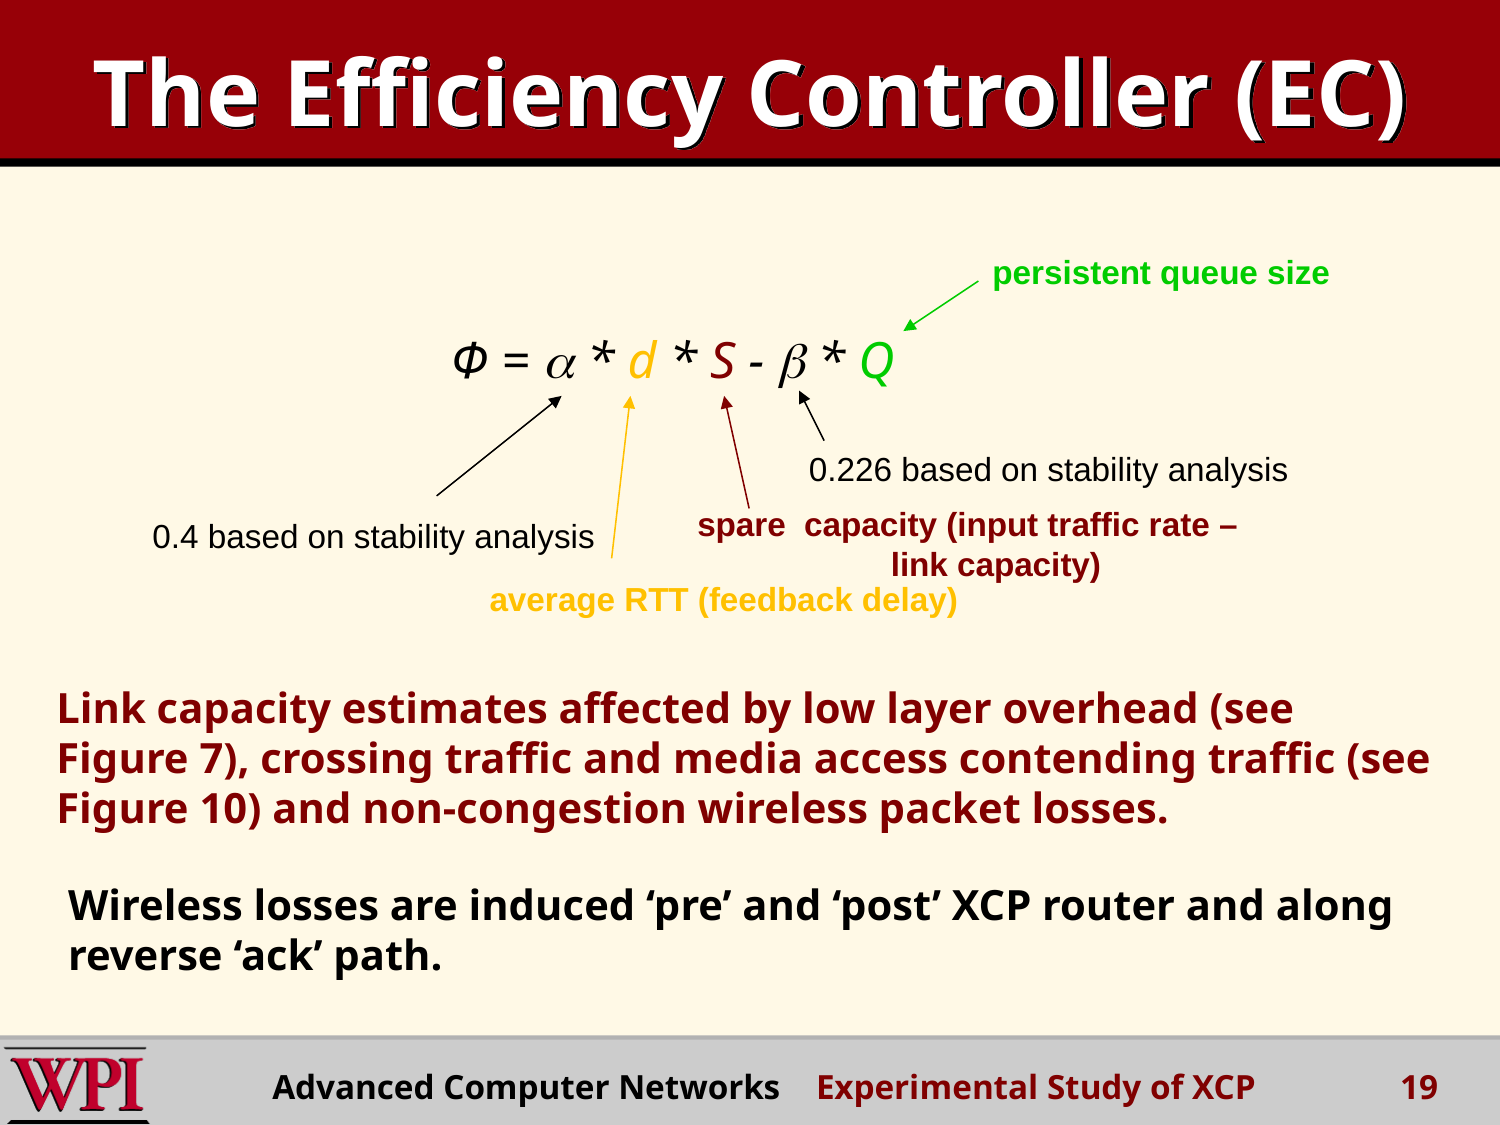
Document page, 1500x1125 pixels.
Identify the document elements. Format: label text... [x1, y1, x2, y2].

title The Efficiency Controller (EC) [29, 18, 1471, 150]
text_box Wireless losses are induced ‘pre’ and ‘post’ XCP router and along reverse ‘ack’ path. [53, 857, 1412, 1000]
text_box Φ =  * d * S -  * Q [360, 320, 985, 394]
picture [0, 1040, 1500, 1125]
footer Advanced Computer Networks Experimental Study of XCP [218, 1058, 1311, 1106]
picture [0, 167, 1500, 1035]
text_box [786, 390, 1312, 497]
picture [0, 0, 1500, 158]
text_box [136, 395, 435, 564]
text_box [436, 395, 1012, 627]
text_box Link capacity estimates affected by low layer overhead (see Figure 7), crossing traffic and media access contending traffic (see Figure 10) and non-congestion wireless packet losses. [41, 668, 1459, 846]
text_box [661, 395, 1275, 592]
slide_number 19 [1344, 1058, 1495, 1097]
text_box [903, 243, 1412, 332]
